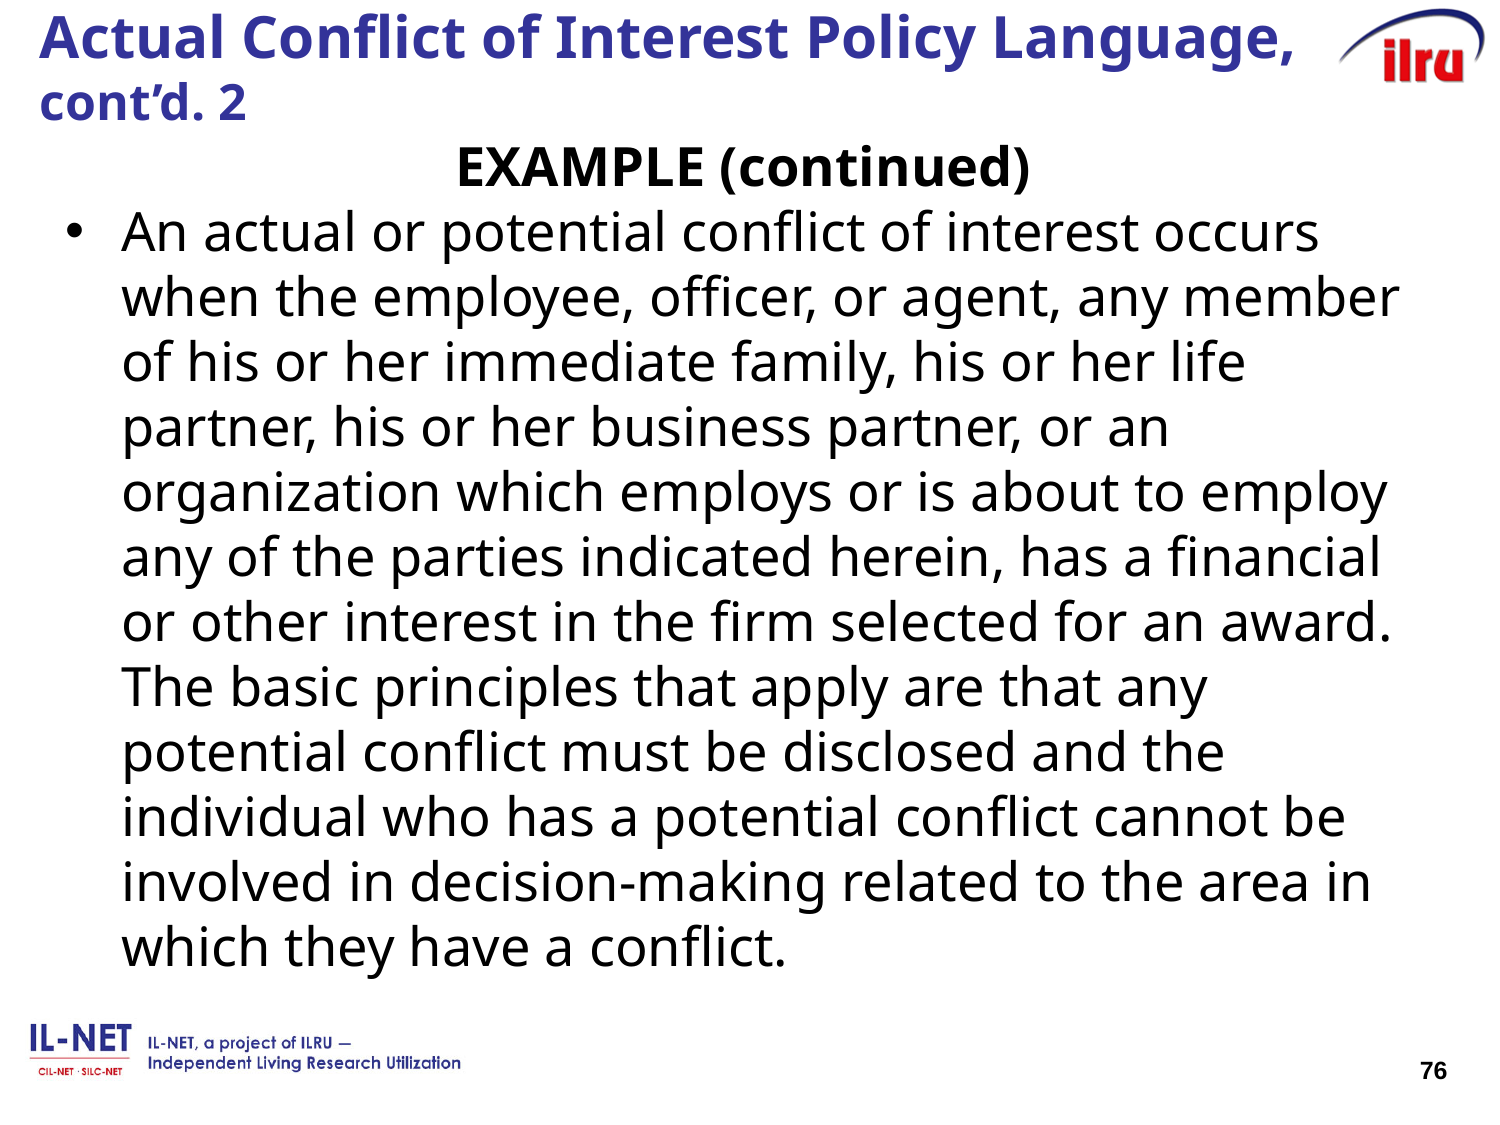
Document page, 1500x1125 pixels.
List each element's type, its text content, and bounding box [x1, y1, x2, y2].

list EXAMPLE (continued) An actual or potential conflict of interest occurs when the employee, officer, or agent, any member of his or her immediate family, his or her life partner, his or her business partner, or an organization which employs or is about to employ any of the parties indicated herein, has a financial or other interest in the firm selected for an award. The basic principles that apply are that any potential conflict must be disclosed and the individual who has a potential conflict cannot be involved in decision-making related to the area in which they have a conflict. [50, 125, 1438, 971]
picture [12, 1005, 478, 1092]
picture [1363, 6, 1500, 84]
title Actual Conflict of Interest Policy Language, cont’d. 2 [24, 0, 1363, 130]
